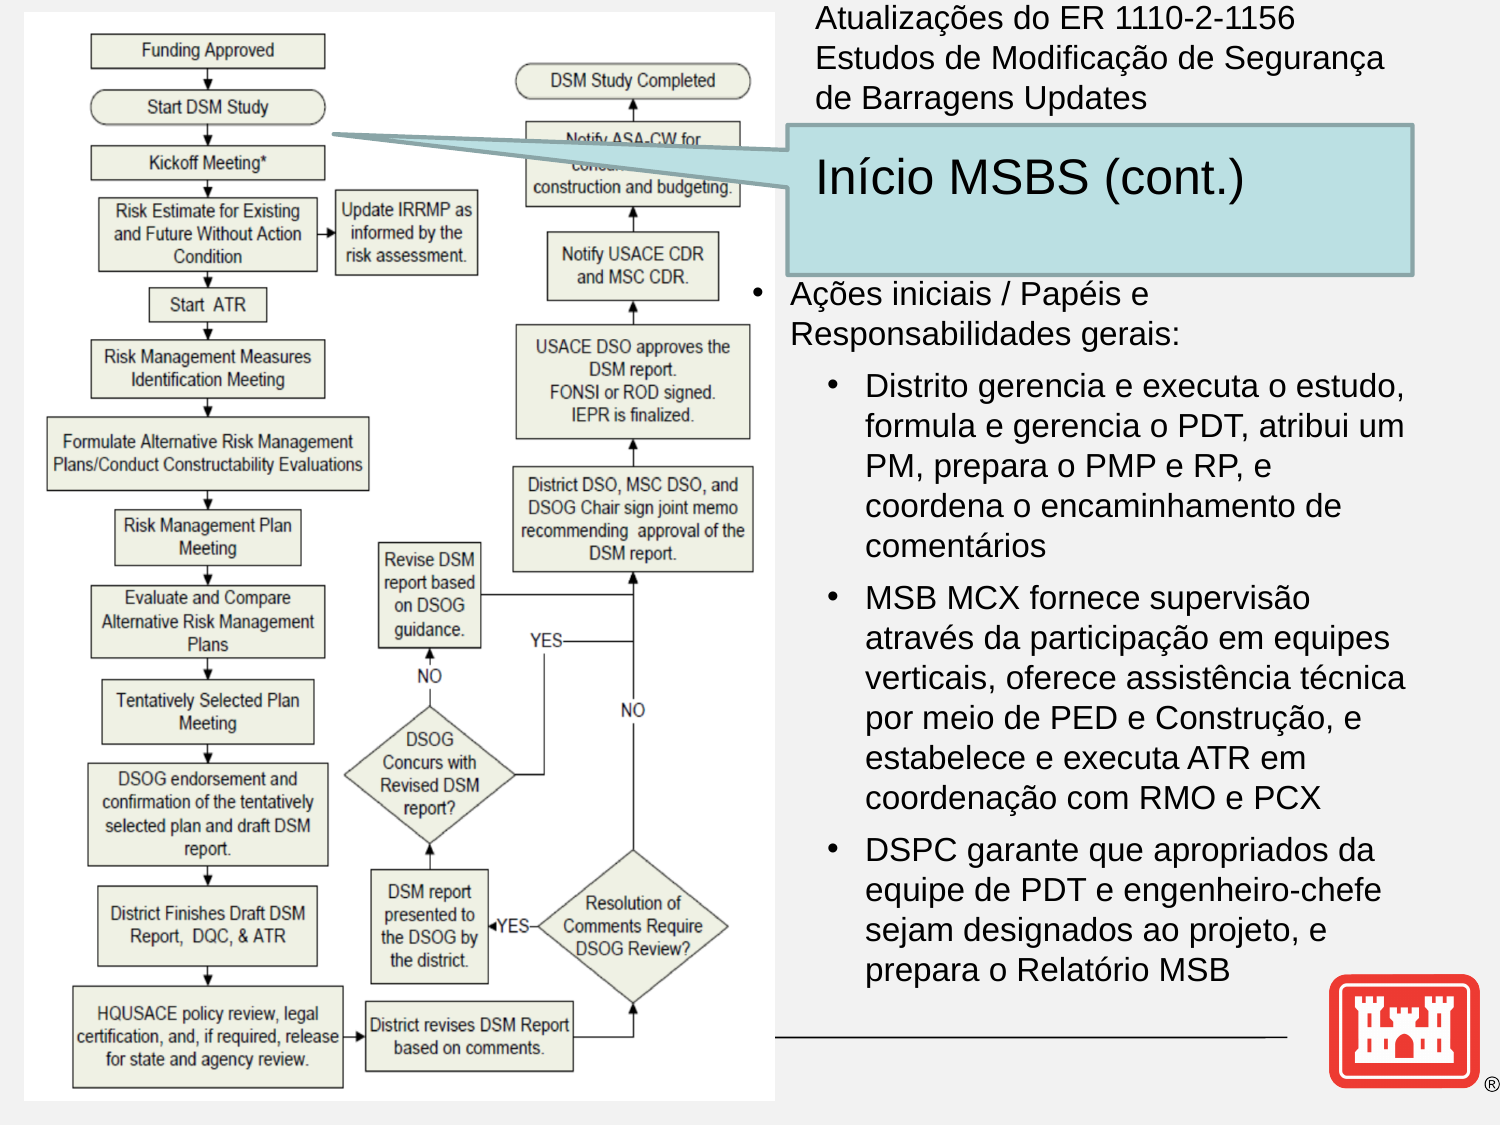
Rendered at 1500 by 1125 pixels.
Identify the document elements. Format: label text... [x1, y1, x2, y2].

text_box Início MSBS (cont.) [779, 137, 1388, 213]
title Atualizações do ER 1110-2-1156 Estudos de Modificação de Segurança de Barragens Updates [799, 24, 1426, 88]
picture [1329, 974, 1500, 1092]
picture [24, 12, 776, 1101]
text_box [785, 122, 1415, 278]
text_box Ações iniciais / Papéis e Responsabilidades gerais: Distrito gerencia e executa o estudo, formula e gerencia o PDT, atribui um PM, prepara o PMP e RP, e coordena o encaminhamento de comentários MSB MCX fornece supervisão através da participação em equipes verticais, oferece assistência técnica por meio de PED e Construção, e estabelece e executa ATR em coordenação com RMO e PCX DSPC garante que apropriados da equipe de PDT e engenheiro-chefe sejam designados ao projeto, e prepara o Relatório MSB [779, 264, 1425, 996]
